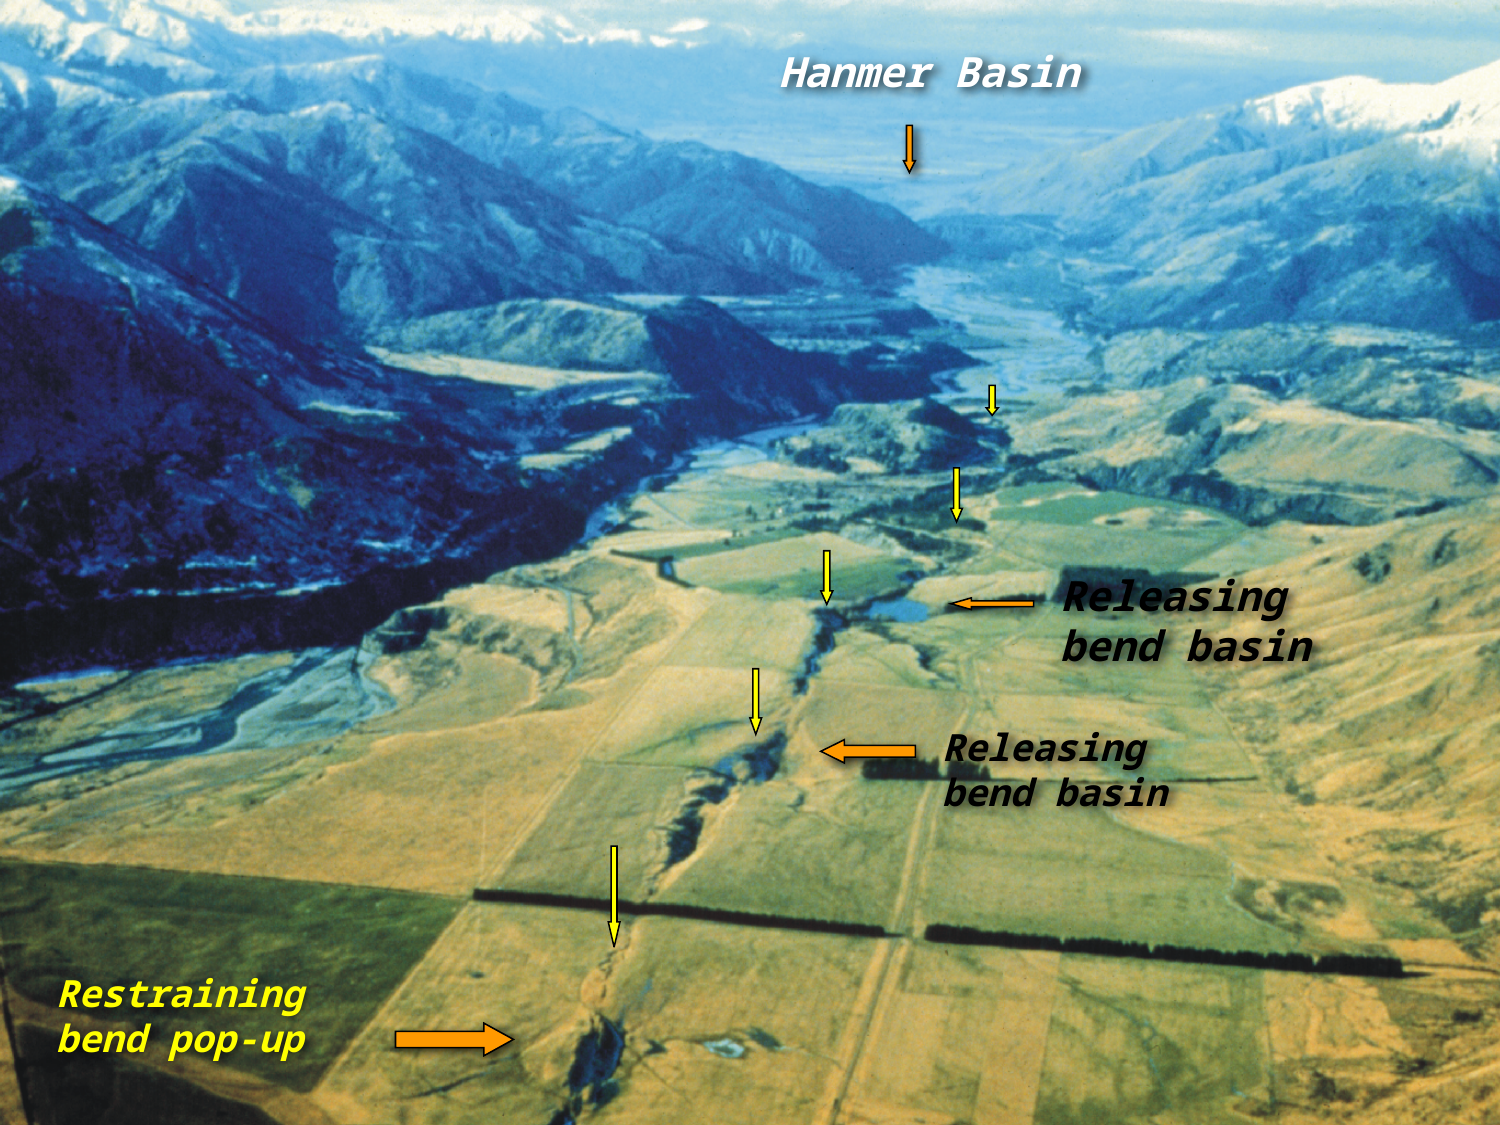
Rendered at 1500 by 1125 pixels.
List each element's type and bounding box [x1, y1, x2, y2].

text_box [0, 0, 1500, 1125]
